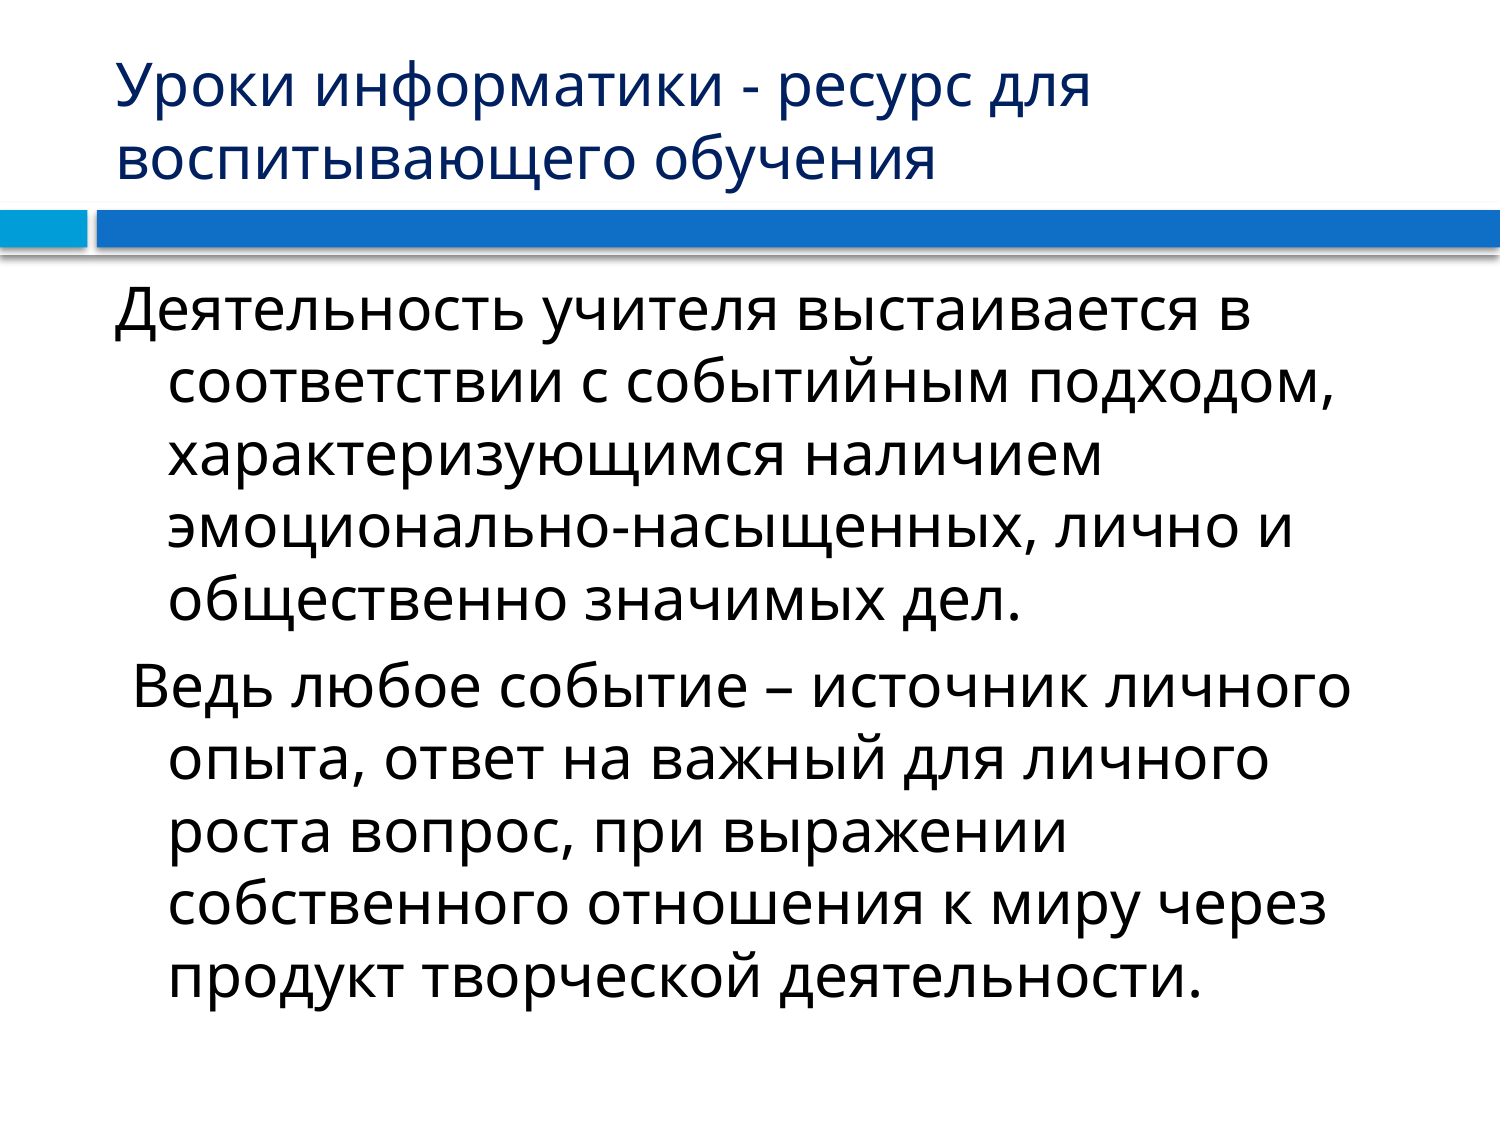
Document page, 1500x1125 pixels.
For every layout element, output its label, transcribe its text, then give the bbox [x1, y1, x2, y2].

title Уроки информатики - ресурс для воспитывающего обучения [100, 37, 1438, 200]
list Деятельность учителя выстаивается в соответствии с событийным подходом, характеризующимся наличием эмоционально-насыщенных, лично и общественно значимых дел. Ведь любое событие – источник личного опыта, ответ на важный для личного роста вопрос, при выражении собственного отношения к миру через продукт творческой деятельности. [100, 262, 1438, 1000]
